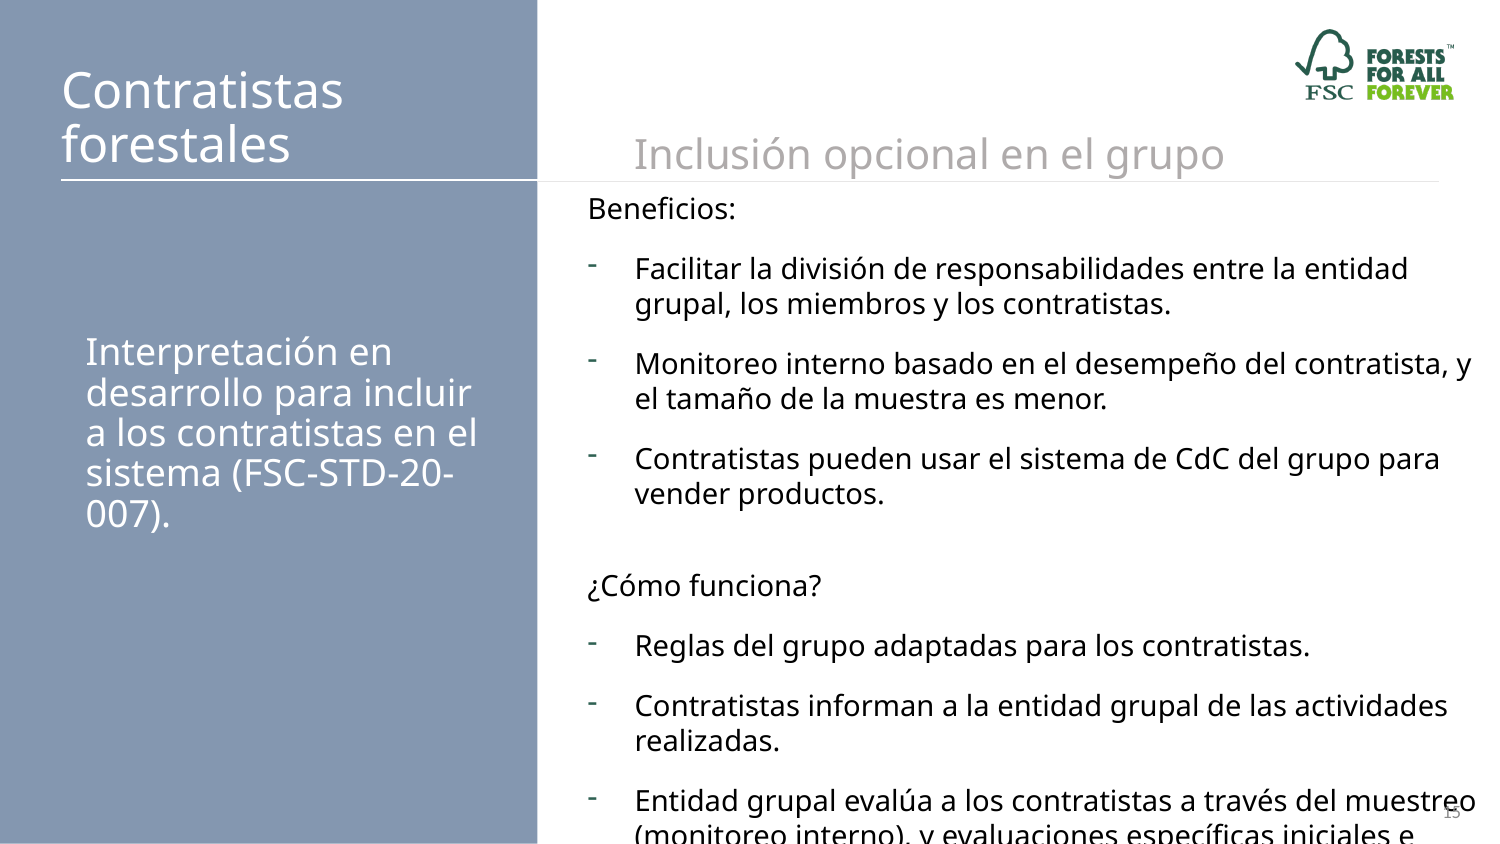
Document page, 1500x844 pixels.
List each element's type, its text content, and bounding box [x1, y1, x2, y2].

text_box [61, 234, 538, 792]
picture [1295, 29, 1454, 100]
text_box [0, 0, 538, 844]
title Contratistas forestales [46, 42, 574, 198]
text_box Beneficios: Facilitar la división de responsabilidades entre la entidad grupal, los miembros y los contratistas. Monitoreo interno basado en el desempeño del contratista, y el tamaño de la muestra es menor. Contratistas pueden usar el sistema de CdC del grupo para vender productos. ¿Cómo funciona? Reglas del grupo adaptadas para los contratistas. Contratistas informan a la entidad grupal de las actividades realizadas. Entidad grupal evalúa a los contratistas a través del muestreo (monitoreo interno), y evaluaciones específicas iniciales e internas. [573, 182, 1500, 844]
text_box Inclusión opcional en el grupo [619, 78, 1439, 181]
slide_number 15 [1138, 788, 1477, 834]
text_box Inclusión opcional en el grupo [619, 182, 1439, 234]
text_box Interpretación en desarrollo para incluir a los contratistas en el sistema (FSC-STD-20-007). [61, 215, 498, 773]
